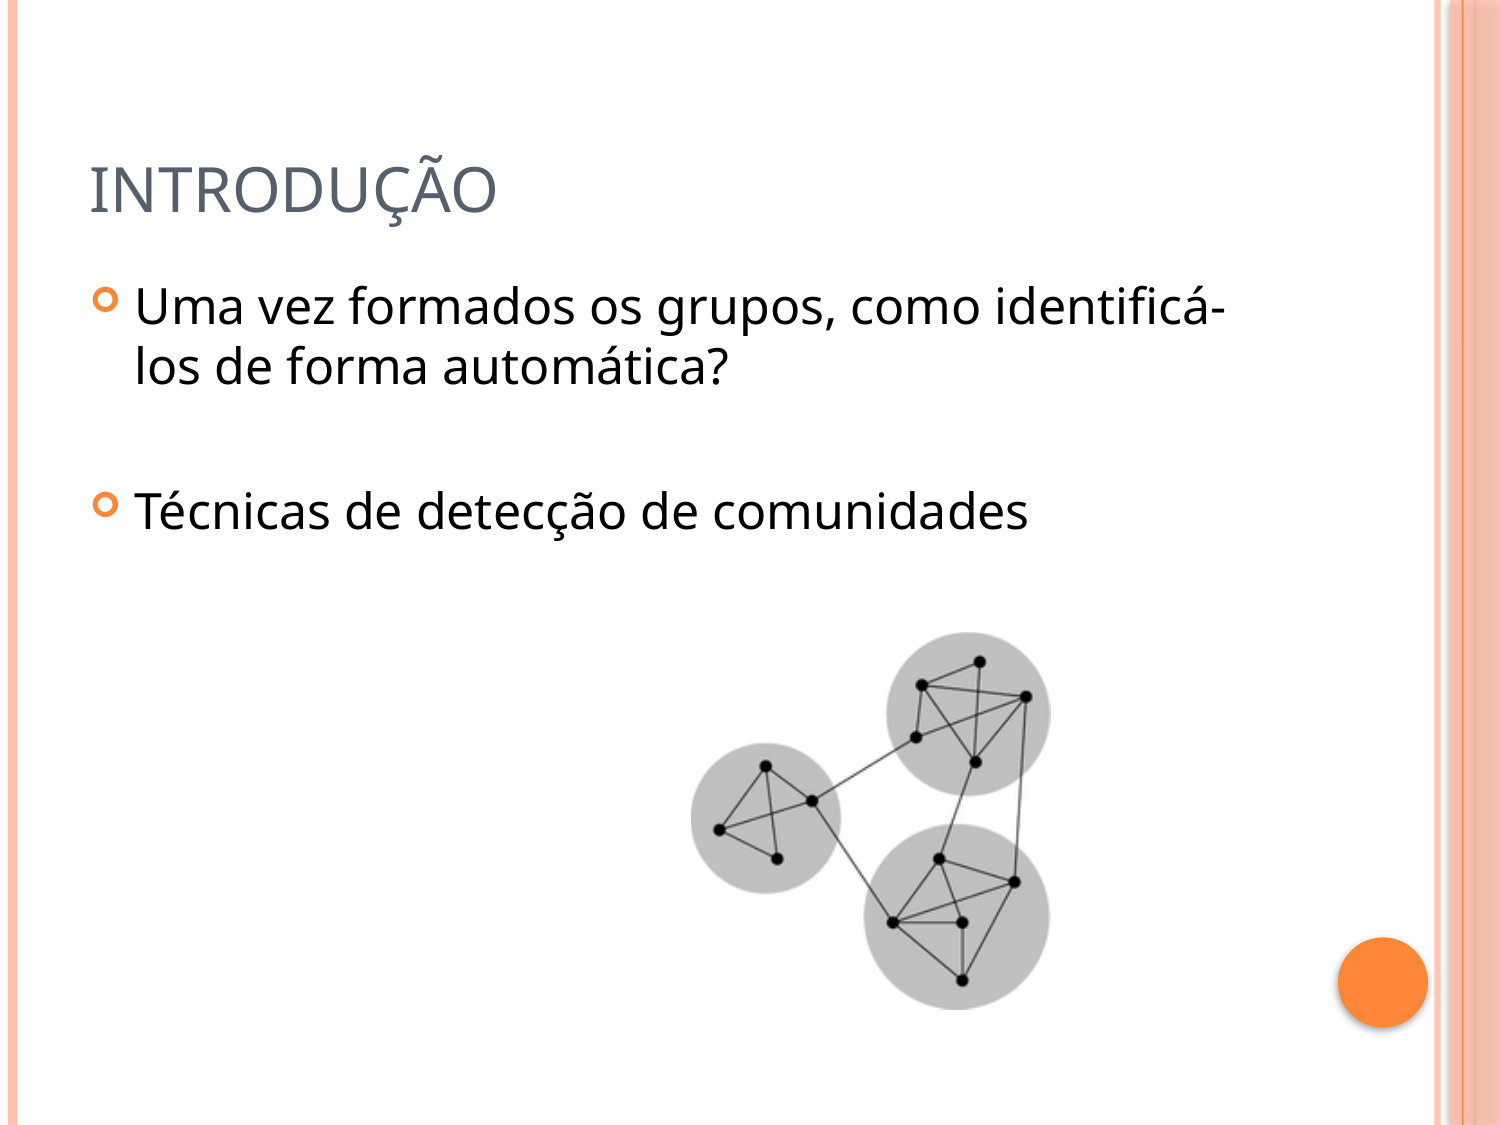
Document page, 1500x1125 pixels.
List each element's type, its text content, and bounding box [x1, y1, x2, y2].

list Uma vez formados os grupos, como identificá-los de forma automática? Técnicas de detecção de comunidades [75, 266, 1300, 1067]
title Introdução [75, 45, 1300, 233]
picture [690, 632, 1051, 1011]
